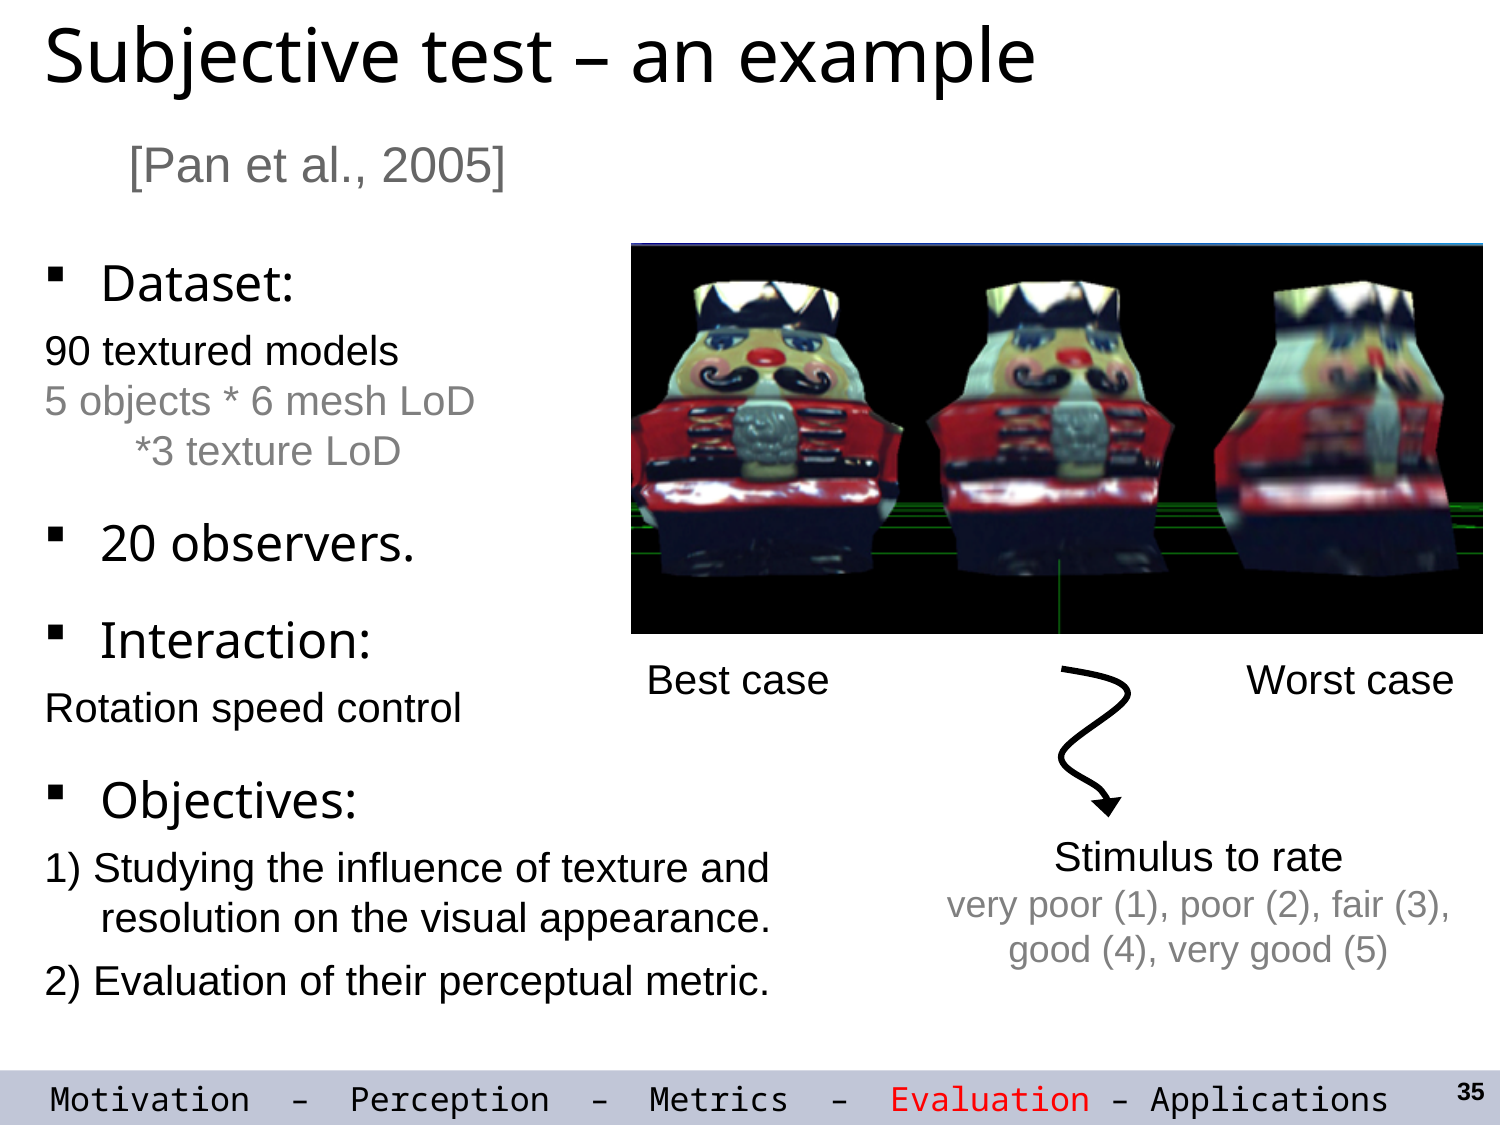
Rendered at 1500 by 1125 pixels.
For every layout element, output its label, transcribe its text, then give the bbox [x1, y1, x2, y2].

list Dataset: 90 textured models 5 objects * 6 mesh LoD *3 texture LoD 20 observers. Interaction: Rotation speed control Objectives: 1) Studying the influence of texture and resolution on the visual appearance. 2) Evaluation of their perceptual metric. [29, 243, 963, 1012]
title Subjective test – an example [29, 0, 1211, 135]
text_box Motivation – Perception – Metrics – Evaluation – Applications [35, 1070, 1412, 1125]
text_box Best case Worst case [963, 645, 1500, 870]
text_box [Pan et al., 2005] [114, 125, 522, 201]
text_box [1060, 668, 1128, 818]
slide_number 35 [1399, 1067, 1500, 1118]
text_box Stimulus to rate very poor (1), poor (2), fair (3), good (4), very good (5) [897, 870, 1500, 1047]
picture [631, 243, 1483, 634]
